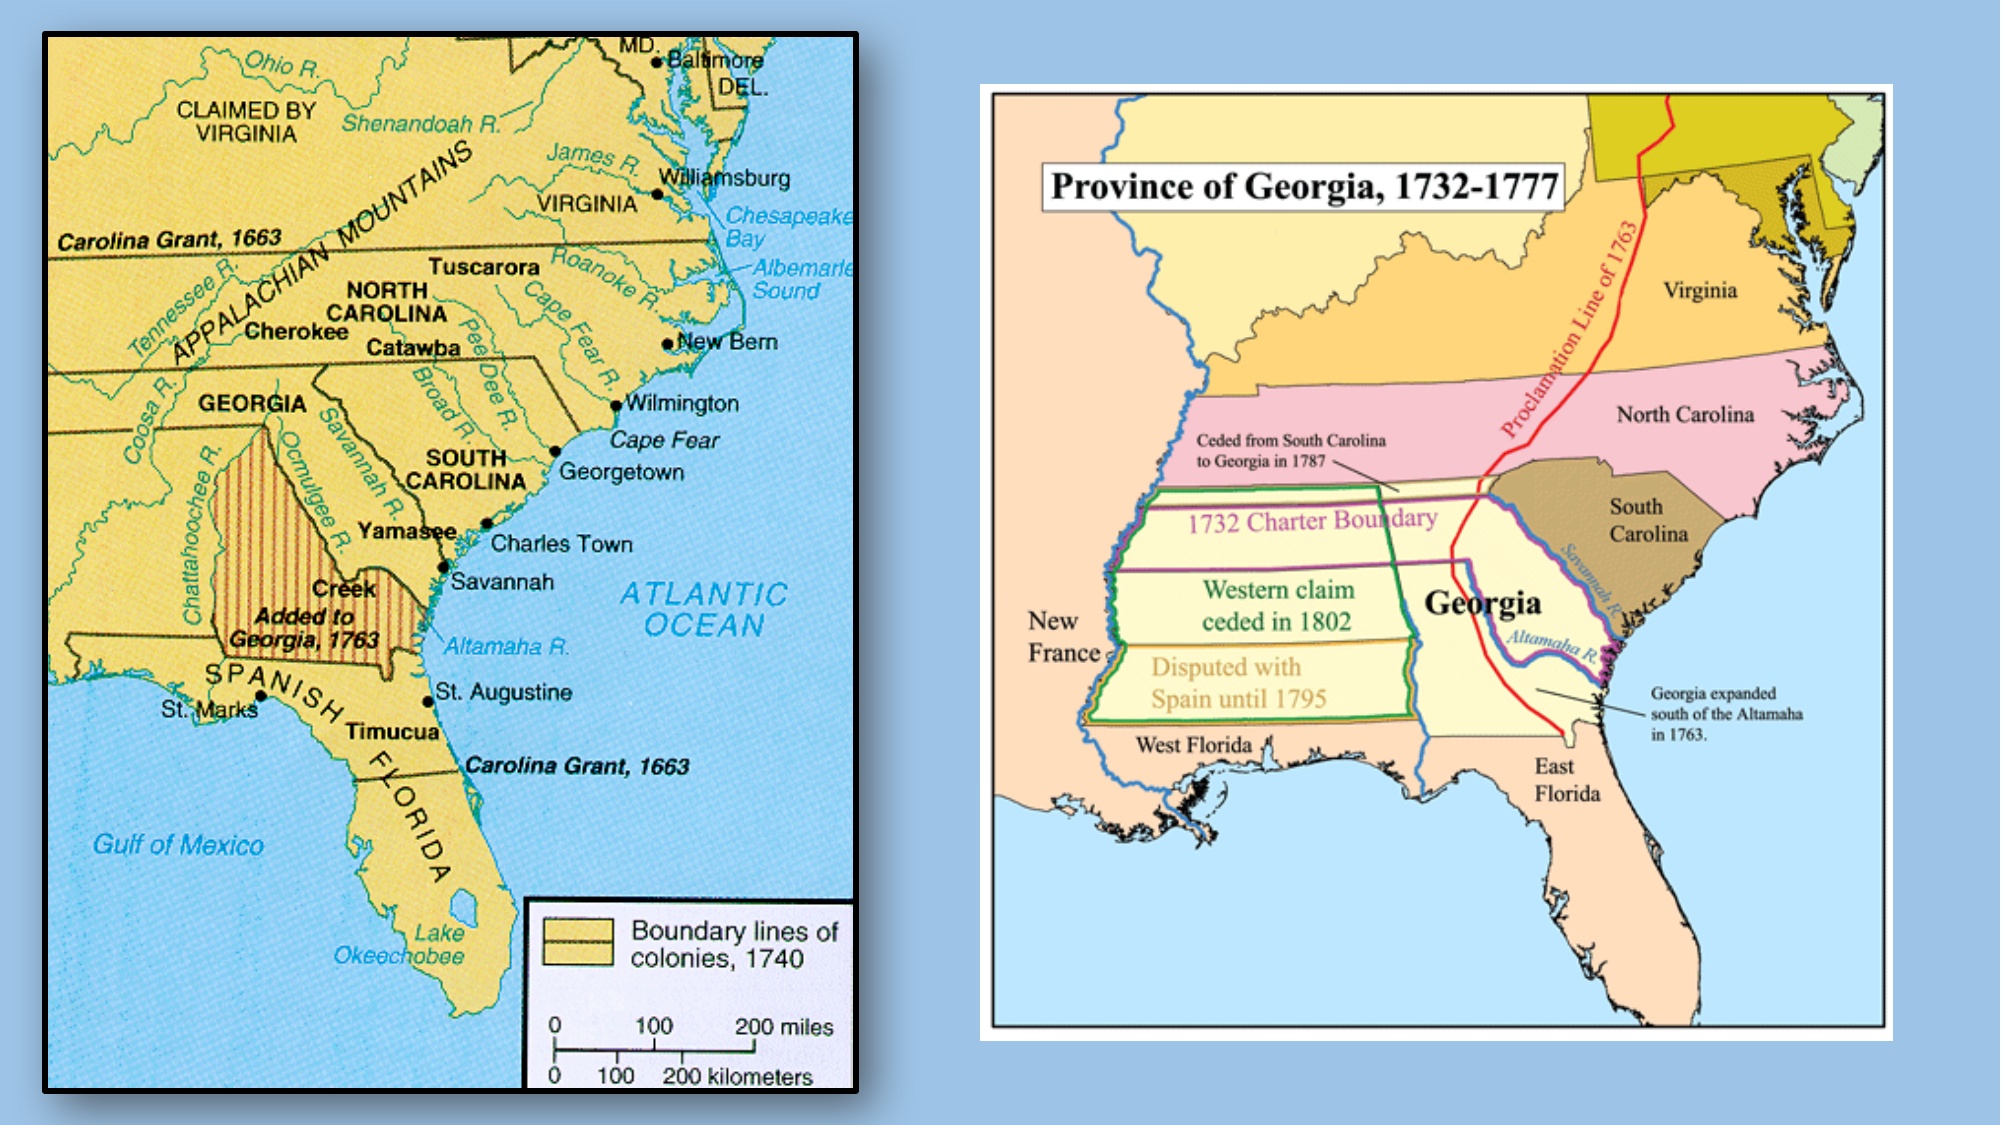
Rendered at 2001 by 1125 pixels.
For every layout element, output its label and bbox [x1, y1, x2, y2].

picture [980, 84, 1893, 1041]
picture [47, 37, 853, 1088]
